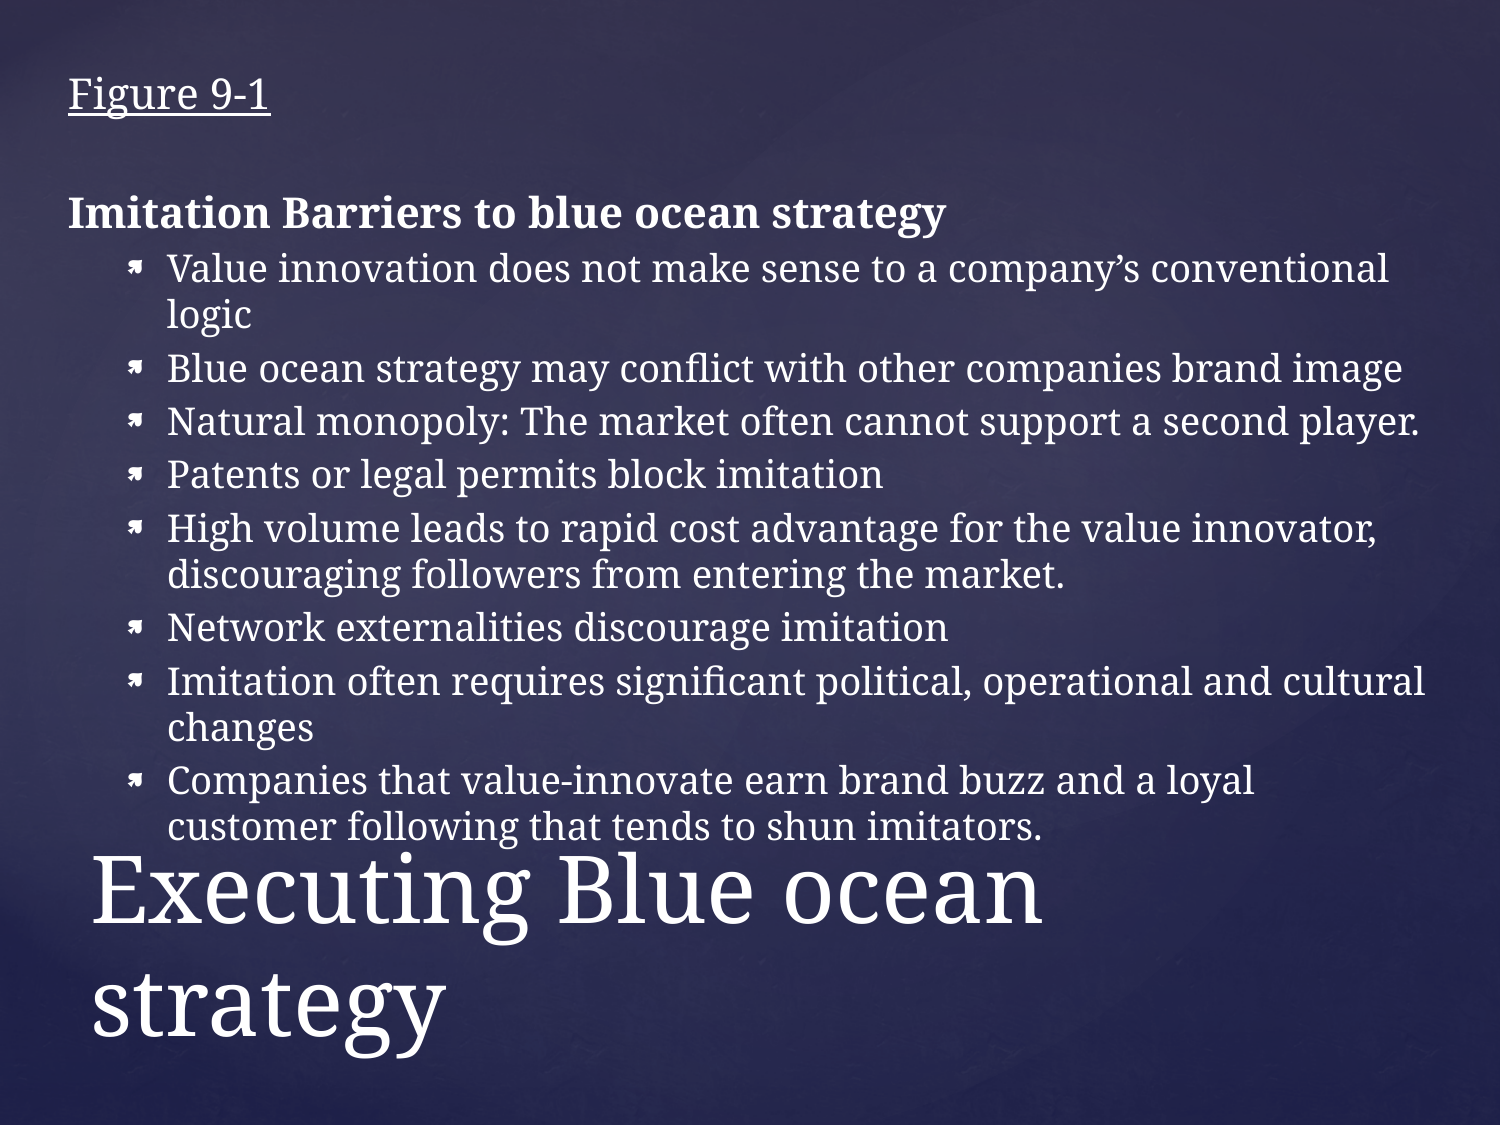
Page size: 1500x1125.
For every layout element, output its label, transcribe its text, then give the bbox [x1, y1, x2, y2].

list Figure 9-1 Imitation Barriers to blue ocean strategy Value innovation does not make sense to a company’s conventional logic Blue ocean strategy may conflict with other companies brand image Natural monopoly: The market often cannot support a second player. Patents or legal permits block imitation High volume leads to rapid cost advantage for the value innovator, discouraging followers from entering the market. Network externalities discourage imitation Imitation often requires significant political, operational and cultural changes Companies that value-innovate earn brand buzz and a loyal customer following that tends to shun imitators. [50, 24, 1450, 950]
title Executing Blue ocean strategy [75, 900, 1413, 1063]
